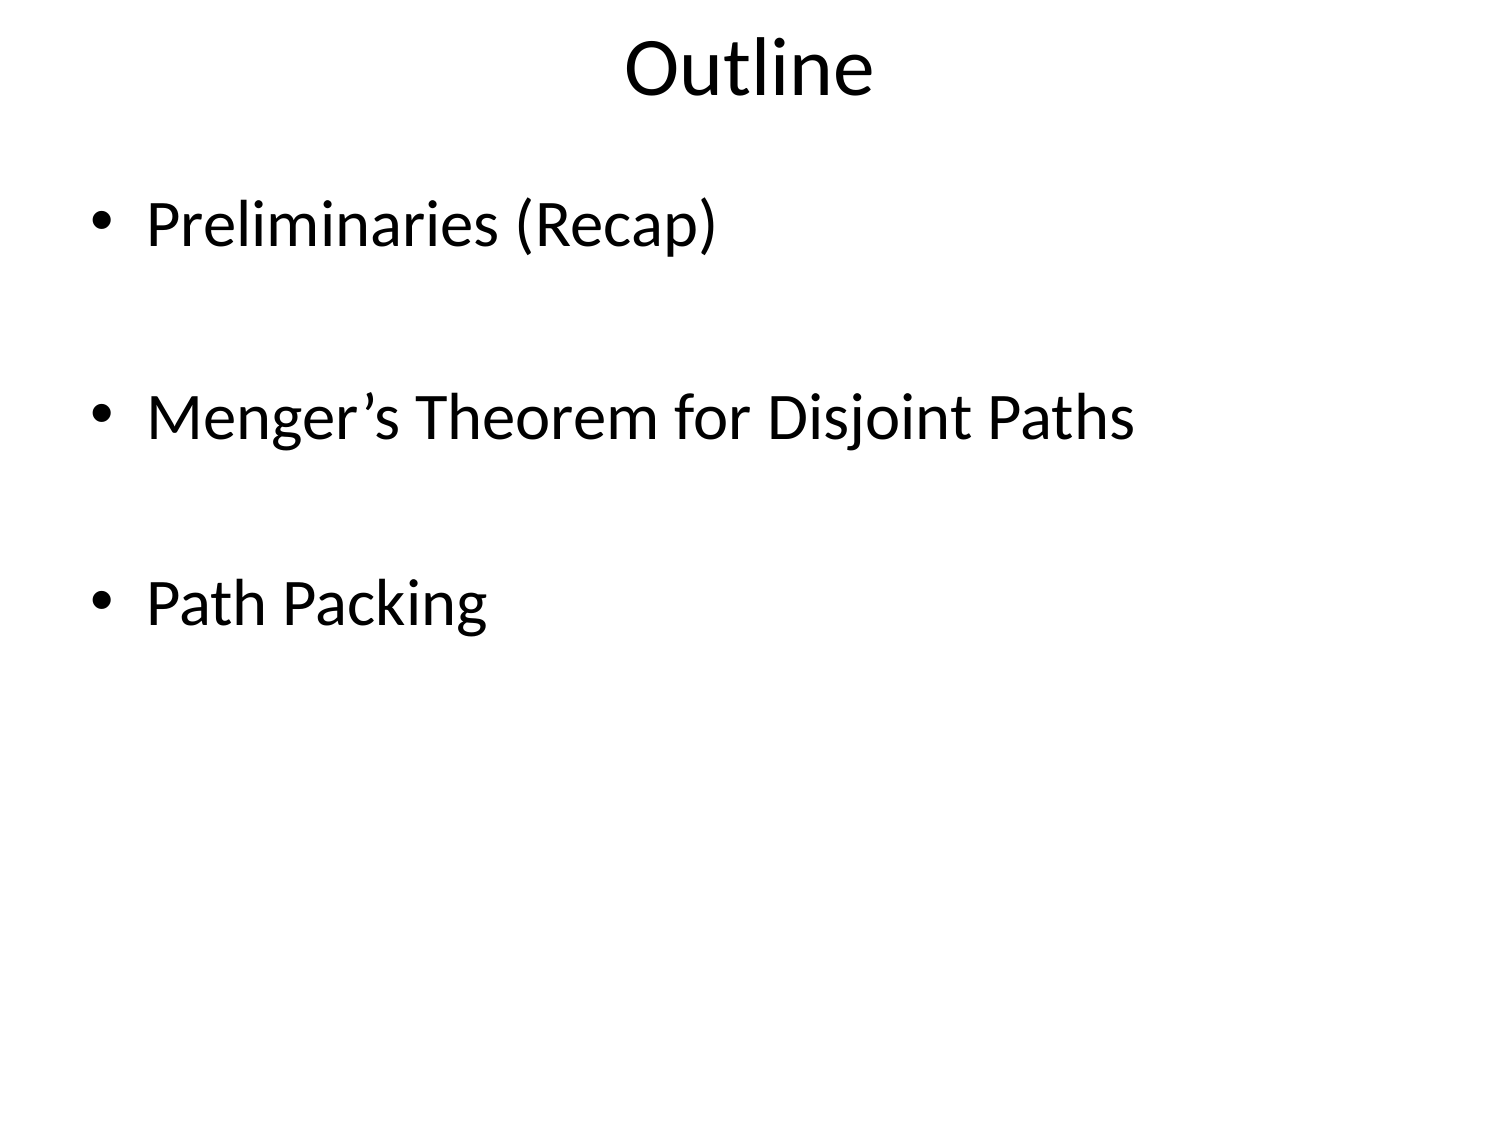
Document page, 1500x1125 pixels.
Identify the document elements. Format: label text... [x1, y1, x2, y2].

title Outline [75, 8, 1425, 116]
list Preliminaries (Recap) Menger’s Theorem for Disjoint Paths Path Packing [75, 172, 1425, 1090]
